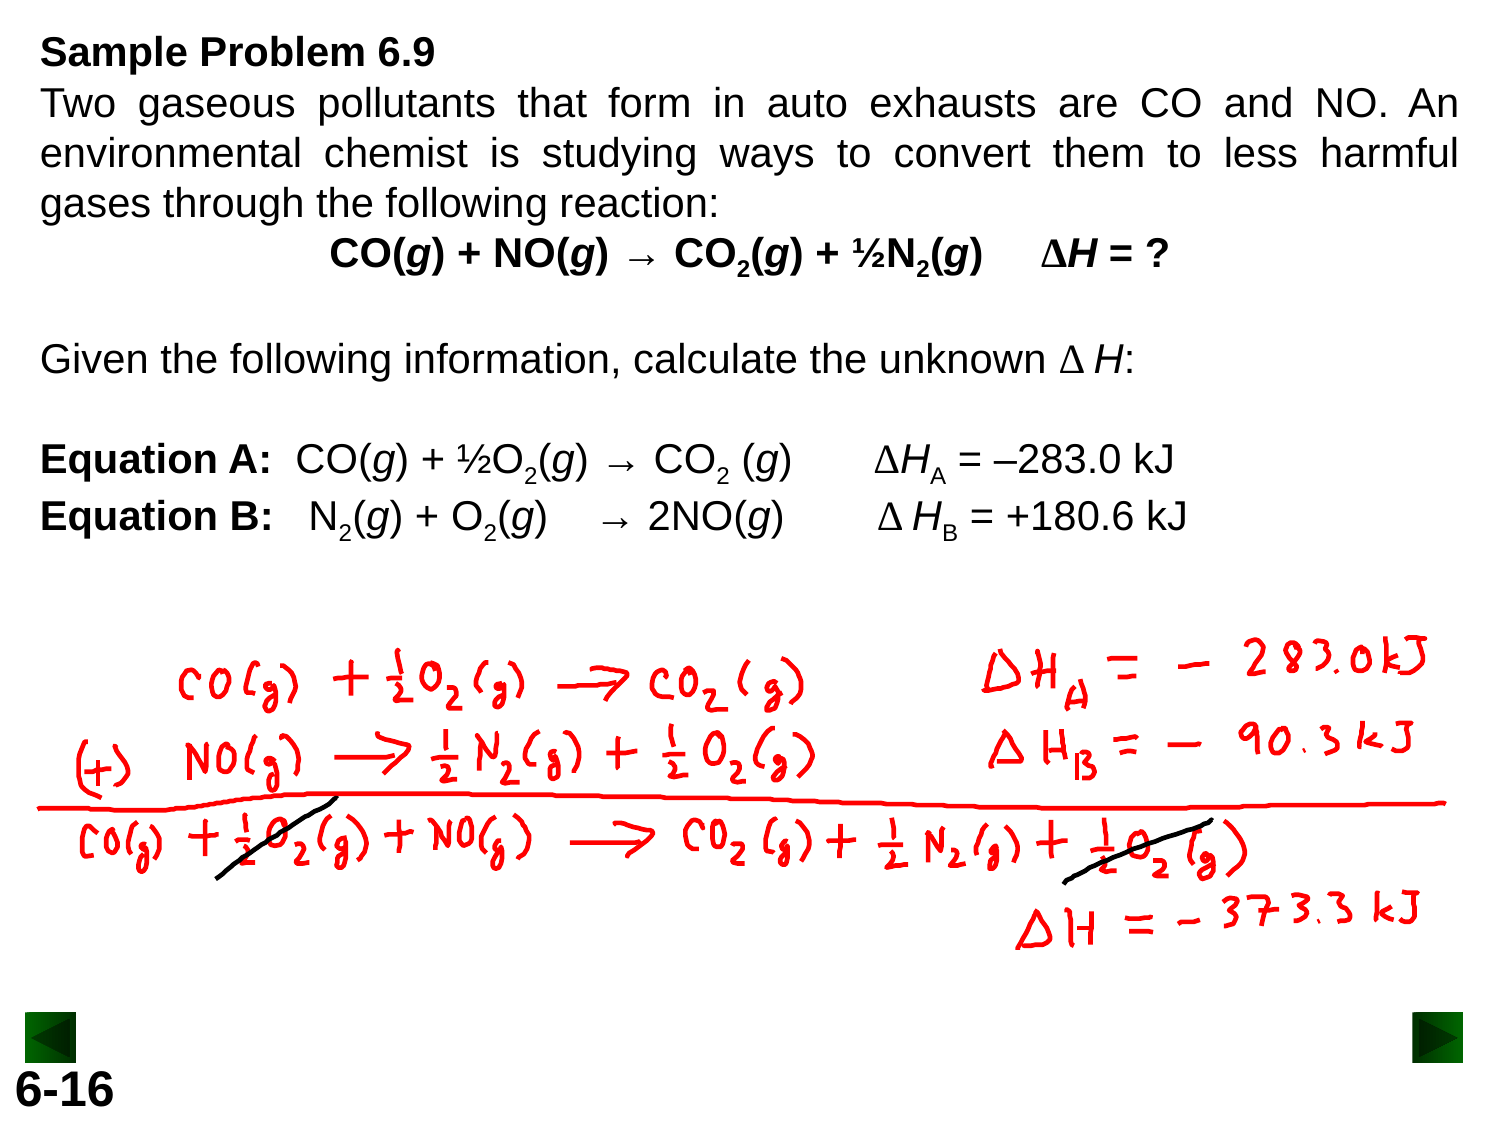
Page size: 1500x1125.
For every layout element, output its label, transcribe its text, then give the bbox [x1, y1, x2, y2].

text_box [1081, 752, 1095, 779]
text_box [685, 819, 703, 849]
text_box [37, 793, 1446, 811]
text_box [1067, 686, 1075, 703]
text_box [268, 818, 286, 839]
text_box [241, 856, 256, 864]
text_box [245, 662, 259, 694]
text_box [730, 762, 746, 783]
text_box [703, 690, 729, 711]
text_box [1113, 736, 1138, 740]
text_box [1023, 910, 1050, 946]
text_box [1391, 722, 1412, 751]
text_box Sample Problem 6.9 Two gaseous pollutants that form in auto exhausts are CO and NO. An environmental chemist is studying ways to convert them to less harmful gases through the following reaction: CO(g) + NO(g) → CO2(g) + ½N2(g) ΔH = ? Given the following information, calculate the unknown Δ H: Equation A: CO(g) + ½O2(g) → CO2 (g) ΔHA = –283.0 kJ Equation B: N2(g) + O2(g) → 2NO(g) Δ HB = +180.6 kJ [24, 17, 1475, 554]
text_box [1198, 853, 1216, 880]
text_box [1386, 655, 1400, 668]
text_box [508, 662, 522, 698]
text_box [772, 756, 787, 781]
text_box [459, 817, 472, 846]
text_box [1153, 860, 1169, 877]
text_box [1246, 896, 1269, 926]
text_box [264, 683, 276, 712]
text_box [976, 823, 988, 856]
text_box [781, 658, 801, 705]
text_box [1270, 728, 1289, 754]
text_box [440, 765, 458, 782]
text_box [996, 730, 1022, 762]
text_box [990, 742, 1000, 767]
text_box [1359, 720, 1363, 747]
text_box [1133, 849, 1148, 858]
text_box [1245, 639, 1266, 674]
text_box [218, 743, 235, 772]
text_box [989, 653, 996, 672]
text_box [765, 818, 776, 853]
text_box [1399, 891, 1418, 922]
text_box [795, 820, 810, 862]
text_box [1037, 651, 1041, 671]
text_box [925, 827, 944, 851]
text_box [294, 843, 310, 864]
text_box [1381, 906, 1394, 920]
text_box [475, 662, 489, 693]
text_box [280, 665, 296, 704]
text_box [983, 648, 1019, 691]
text_box [138, 843, 147, 872]
text_box [1314, 640, 1330, 669]
text_box [1066, 909, 1074, 946]
text_box [128, 821, 138, 855]
text_box [319, 815, 332, 850]
text_box [494, 683, 505, 708]
text_box [187, 743, 209, 772]
text_box [396, 649, 402, 674]
text_box [377, 733, 410, 774]
text_box [181, 669, 199, 698]
text_box [1045, 730, 1049, 764]
text_box [1080, 679, 1086, 701]
text_box [336, 837, 347, 868]
text_box [1400, 637, 1425, 674]
text_box [950, 849, 966, 866]
text_box [446, 687, 463, 709]
text_box [780, 840, 788, 865]
text_box [1189, 828, 1200, 865]
text_box [492, 840, 503, 869]
text_box [705, 732, 724, 764]
text_box [346, 815, 367, 861]
text_box [652, 669, 674, 698]
text_box [106, 829, 118, 854]
text_box [681, 667, 696, 695]
text_box [1005, 826, 1018, 863]
text_box [591, 667, 627, 701]
text_box [549, 751, 559, 780]
text_box [246, 735, 257, 773]
text_box [1376, 892, 1380, 921]
text_box [668, 761, 689, 778]
text_box [1031, 670, 1057, 674]
text_box [1285, 642, 1300, 671]
text_box [739, 660, 749, 695]
text_box [114, 745, 129, 787]
text_box [150, 826, 160, 860]
text_box [78, 741, 102, 798]
text_box [265, 758, 277, 791]
text_box [1063, 819, 1213, 885]
text_box [513, 814, 530, 860]
text_box [564, 732, 580, 773]
text_box [792, 734, 813, 777]
text_box [477, 733, 498, 758]
text_box [502, 762, 520, 784]
text_box [211, 669, 230, 697]
text_box [1240, 723, 1259, 755]
text_box [614, 822, 654, 857]
text_box [1223, 820, 1245, 876]
text_box [270, 834, 286, 846]
text_box [755, 728, 775, 767]
text_box [670, 723, 674, 747]
text_box [481, 816, 496, 854]
text_box [1101, 865, 1117, 872]
text_box [428, 819, 451, 846]
text_box [525, 731, 540, 765]
text_box [732, 843, 745, 864]
text_box [557, 683, 598, 687]
text_box [1222, 897, 1238, 926]
text_box [82, 826, 98, 857]
text_box [989, 845, 997, 869]
text_box [886, 850, 909, 868]
text_box [215, 797, 338, 880]
text_box [712, 820, 725, 847]
text_box [766, 681, 783, 711]
text_box [1365, 732, 1383, 747]
text_box [1178, 919, 1200, 924]
text_box [281, 735, 299, 775]
text_box [1329, 893, 1350, 922]
text_box [1353, 646, 1370, 671]
text_box [421, 662, 440, 690]
text_box [1129, 831, 1148, 850]
text_box [394, 683, 414, 701]
text_box [1320, 727, 1338, 755]
text_box [1291, 894, 1309, 921]
